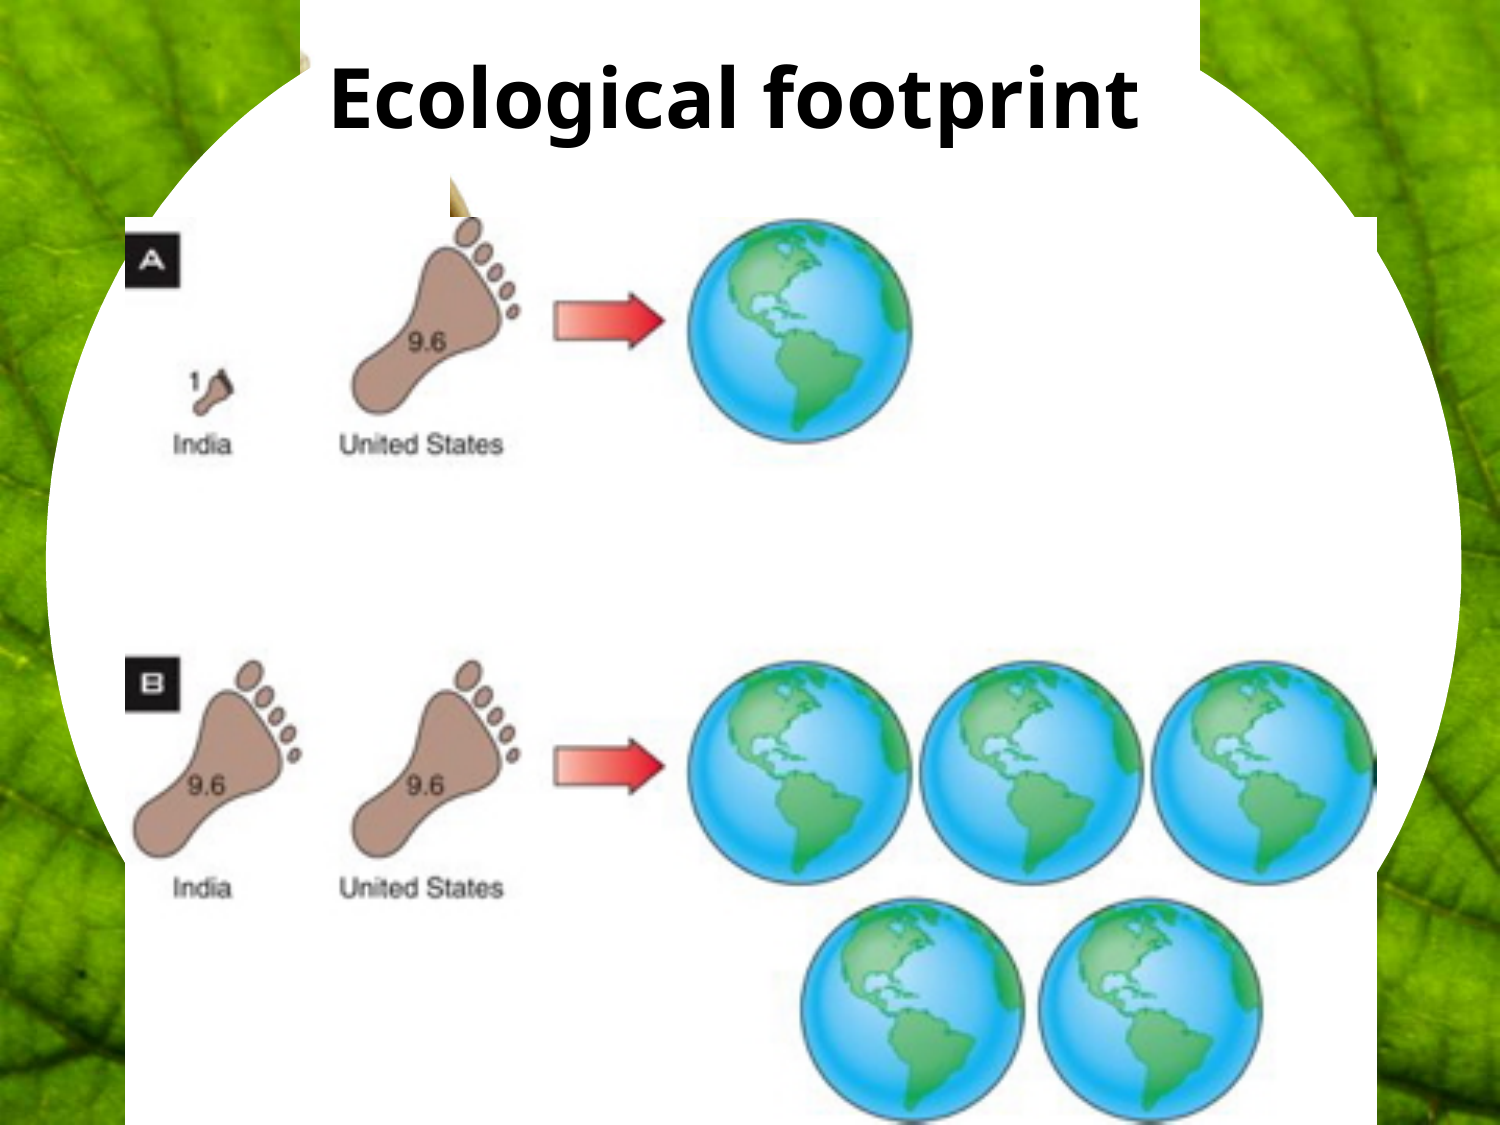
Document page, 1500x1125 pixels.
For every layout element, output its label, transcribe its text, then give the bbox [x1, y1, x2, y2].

picture [0, 0, 1500, 1125]
text_box Ecological footprint [560, 37, 949, 153]
